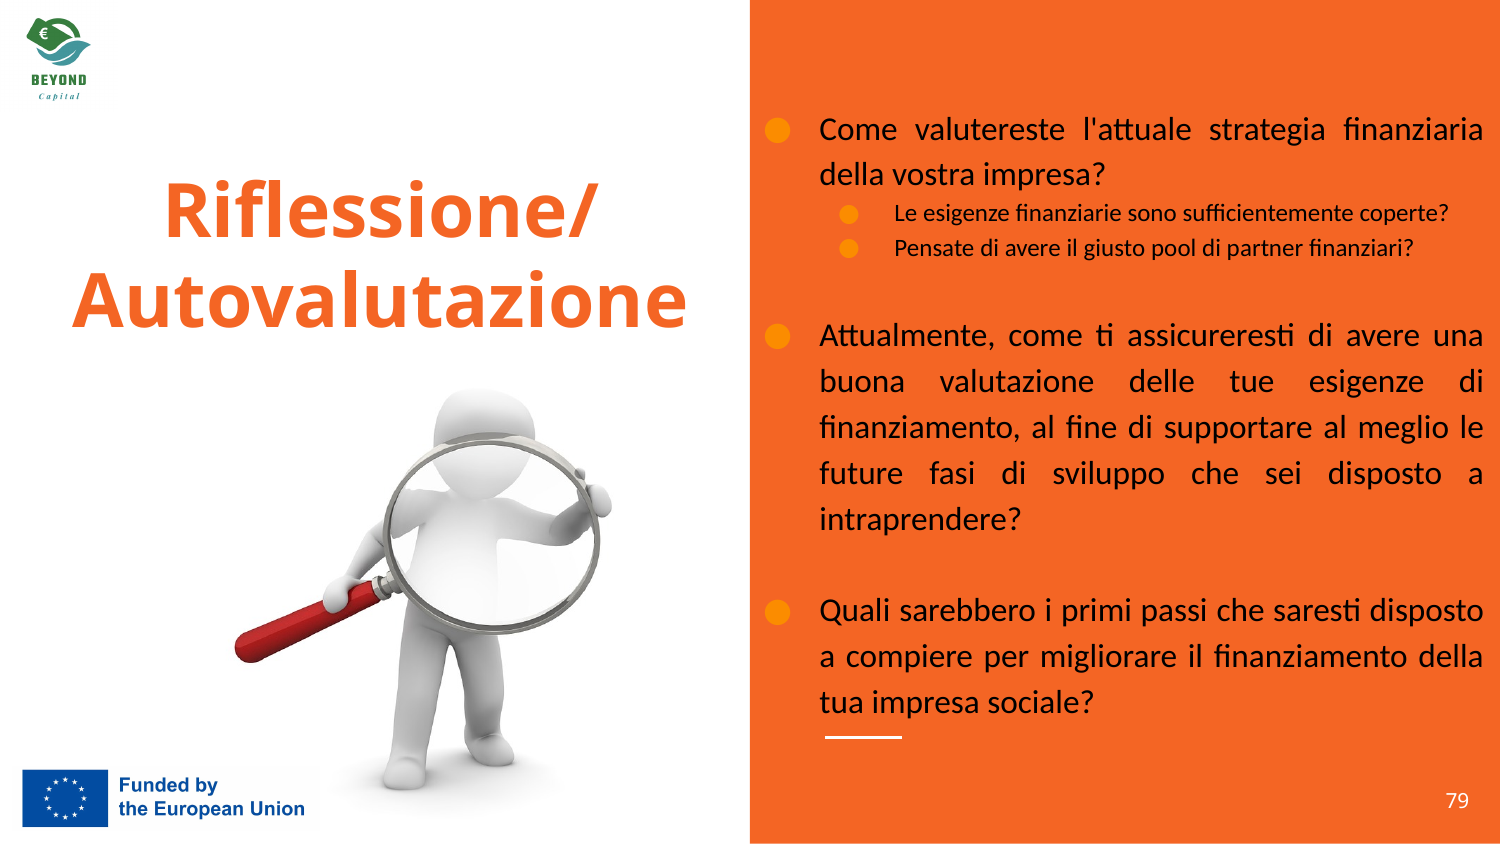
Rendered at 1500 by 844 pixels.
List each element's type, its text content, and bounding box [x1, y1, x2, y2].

list Come valutereste l'attuale strategia finanziaria della vostra impresa? Le esigenze finanziarie sono sufficientemente coperte? Pensate di avere il giusto pool di partner finanziari? Attualmente, come ti assicureresti di avere una buona valutazione delle tue esigenze di finanziamento, al fine di supportare al meglio le future fasi di sviluppo che sei disposto a intraprendere? Quali sarebbero i primi passi che saresti disposto a compiere per migliorare il finanziamento della tua impresa sociale? [729, 10, 1500, 811]
picture [0, 0, 119, 112]
title Riflessione/Autovalutazione [48, 141, 713, 358]
slide_number ‹#› [1394, 769, 1484, 834]
picture [12, 357, 687, 844]
